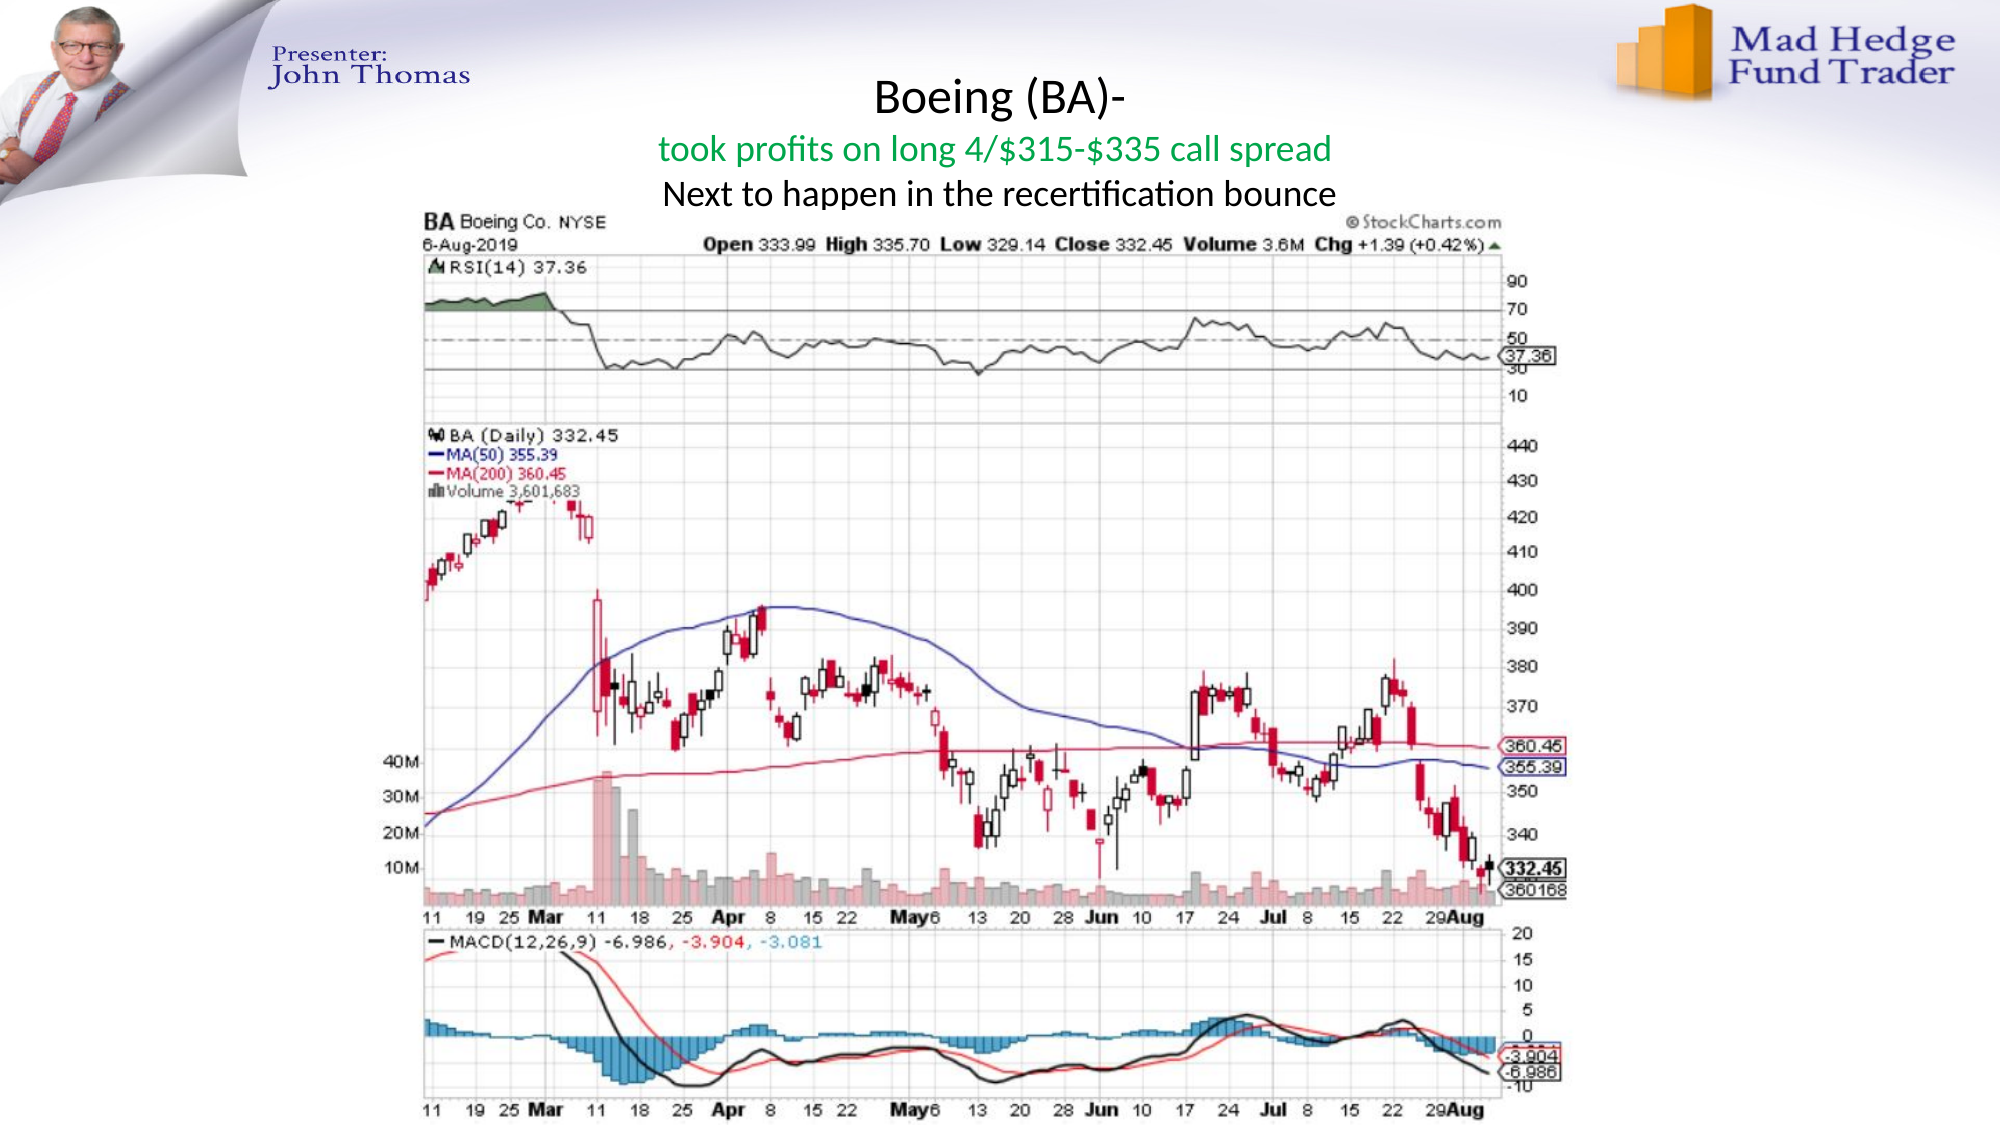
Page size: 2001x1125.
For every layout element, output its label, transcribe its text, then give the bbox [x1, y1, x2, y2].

picture [0, 0, 2000, 1125]
title Boeing (BA)- took profits on long 4/$315-$335 call spread Next to happen in the recertification bounce [324, 87, 1675, 275]
